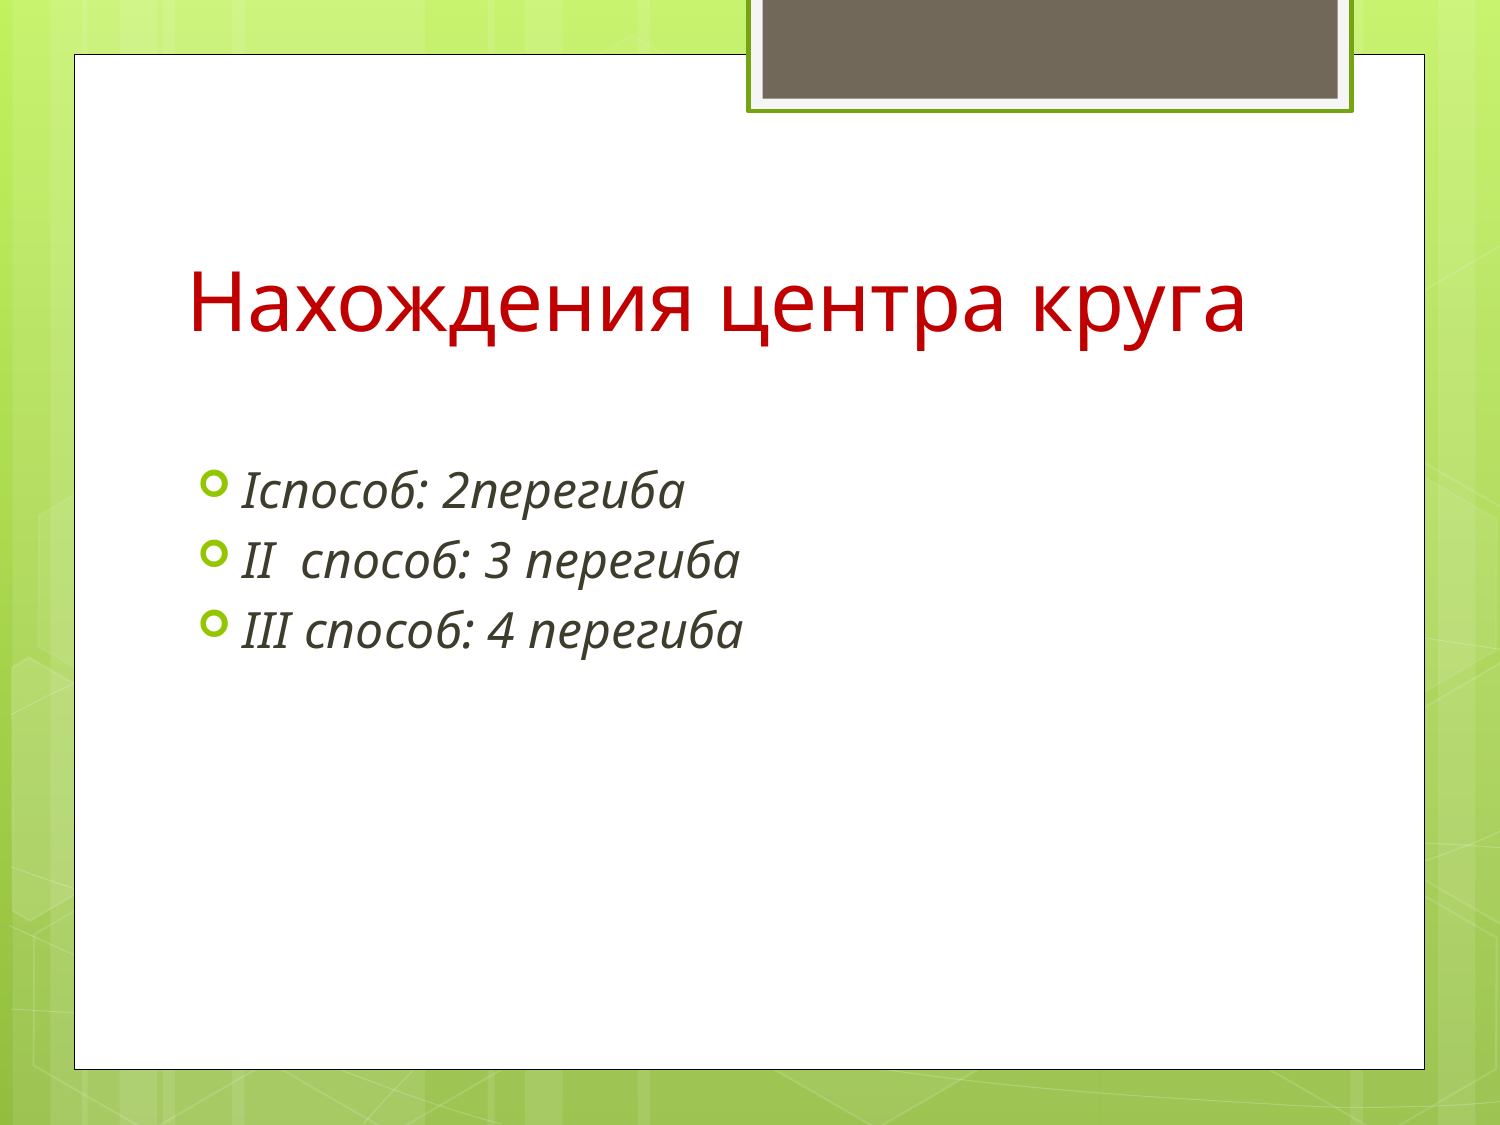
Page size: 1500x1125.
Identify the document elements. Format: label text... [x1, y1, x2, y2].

title Нахождения центра круга [171, 168, 1324, 357]
list Iспособ: 2перегиба II способ: 3 перегиба III способ: 4 перегиба [171, 381, 1283, 957]
